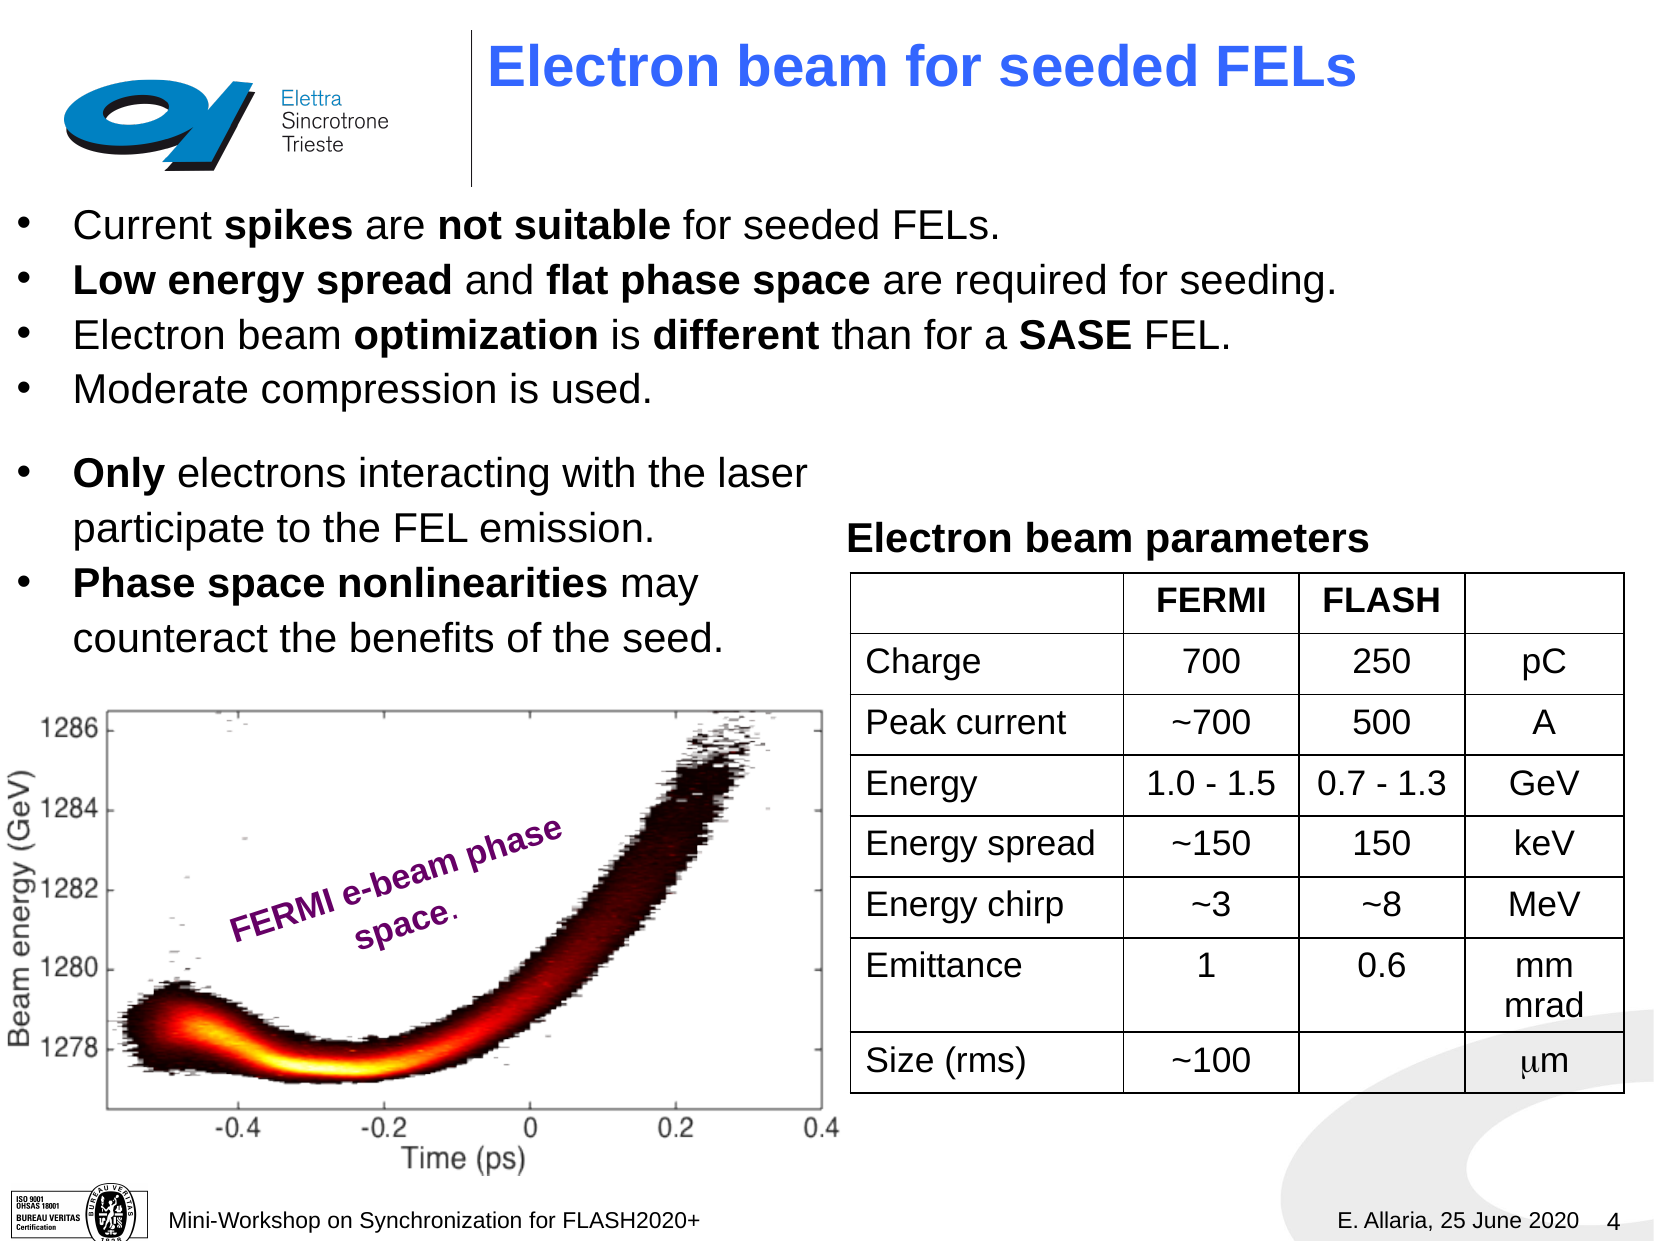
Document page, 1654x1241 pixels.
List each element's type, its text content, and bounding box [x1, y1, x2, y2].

title Electron beam for seeded FELs [472, 0, 1654, 140]
table_cell MeV [1466, 878, 1623, 937]
table_cell ~3 [1124, 878, 1298, 937]
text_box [0, 673, 910, 1176]
table_cell 0.7 - 1.3 [1300, 756, 1464, 815]
text_box Only electrons interacting with the laser participate to the FEL emission. Phase space nonlinearities may counteract the benefits of the seed. [0, 432, 910, 670]
table_cell 700 [1124, 634, 1298, 694]
table_cell GeV [1466, 756, 1623, 815]
table_header [1466, 574, 1623, 633]
table_cell Peak current [914, 695, 1123, 754]
table_cell mm mrad [1466, 939, 1623, 1031]
table_cell 1 [1124, 939, 1298, 1031]
table_cell ~100 [1124, 1033, 1298, 1092]
table_cell 500 [1300, 695, 1464, 754]
picture [0, 421, 1654, 1241]
table_cell Emittance [914, 939, 1123, 1031]
picture [0, 6, 1654, 184]
table_cell Energy spread [914, 817, 1123, 876]
table_header [910, 574, 1123, 633]
table_header FLASH [1300, 574, 1464, 633]
table_header FERMI [1124, 574, 1298, 633]
table_cell A [1466, 695, 1623, 754]
table_cell [1300, 1033, 1464, 1092]
table_cell Size (rms) [914, 1033, 1123, 1092]
slide_number 4 [1606, 1208, 1642, 1241]
table_cell ~700 [1124, 695, 1298, 754]
table_cell mm [1466, 1033, 1623, 1092]
table_cell 1.0 - 1.5 [1124, 756, 1298, 815]
table_cell pC [1466, 634, 1623, 694]
table_cell Charge [851, 634, 1123, 694]
table_cell ~8 [1300, 878, 1464, 937]
table_cell Energy [914, 756, 1123, 815]
table_cell keV [1466, 817, 1623, 876]
table_cell 150 [1300, 817, 1464, 876]
table_cell 0.6 [1300, 939, 1464, 1031]
table_cell Energy chirp [914, 878, 1123, 937]
text_box Current spikes are not suitable for seeded FELs. Low energy spread and flat phase space are required for seeding. Electron beam optimization is different than for a SASE FEL. Moderate compression is used. [0, 184, 1654, 421]
table_cell 250 [1300, 634, 1464, 694]
text_box Electron beam parameters [910, 497, 1515, 570]
table_cell ~150 [1124, 817, 1298, 876]
